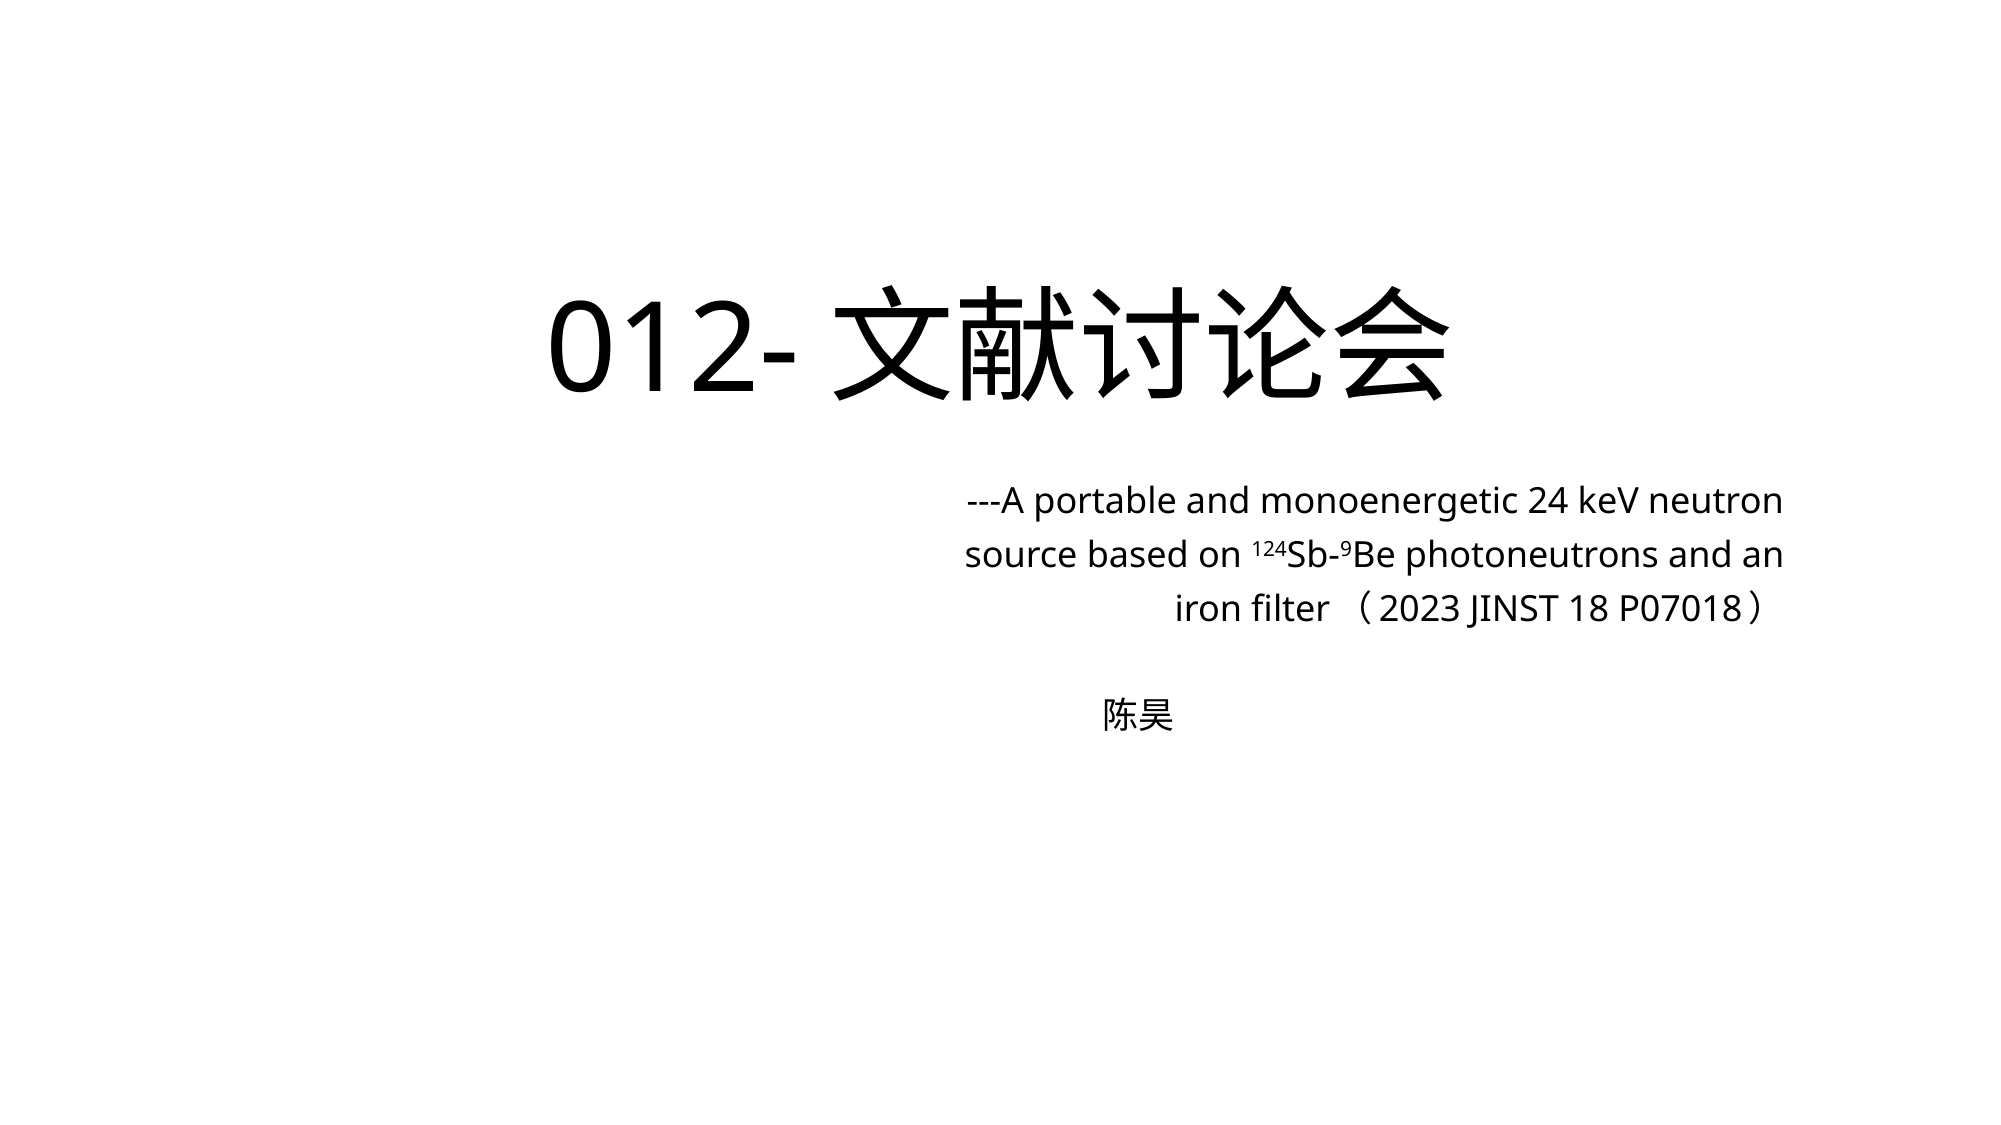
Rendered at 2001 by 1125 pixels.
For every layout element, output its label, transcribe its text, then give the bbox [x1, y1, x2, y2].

subtitle ---A portable and monoenergetic 24 keV neutron source based on 124Sb-9Be photoneutrons and an iron filter（2023 JINST 18 P07018） 陈昊 [476, 475, 1800, 747]
title 012-文献讨论会 [249, 184, 1750, 576]
